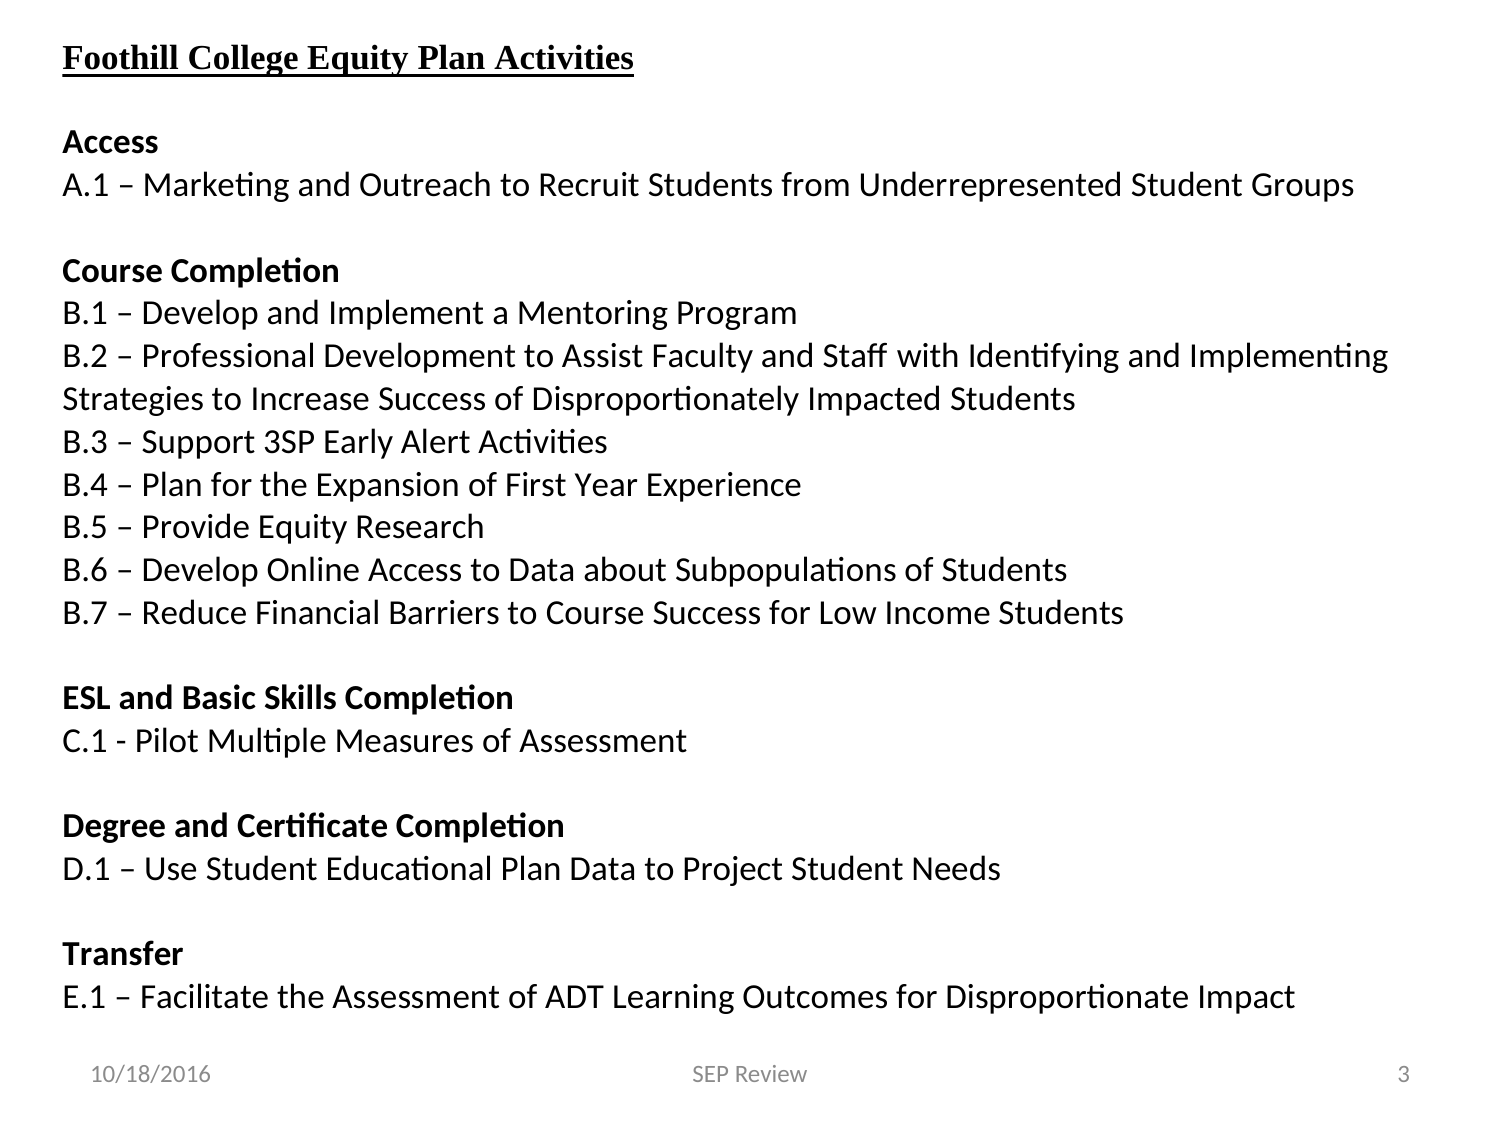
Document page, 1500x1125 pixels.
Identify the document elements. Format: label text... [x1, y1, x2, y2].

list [62, 37, 1429, 1019]
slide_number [75, 1042, 425, 1103]
footer SEP Review [512, 1042, 988, 1103]
slide_number 3 [1074, 1042, 1425, 1103]
